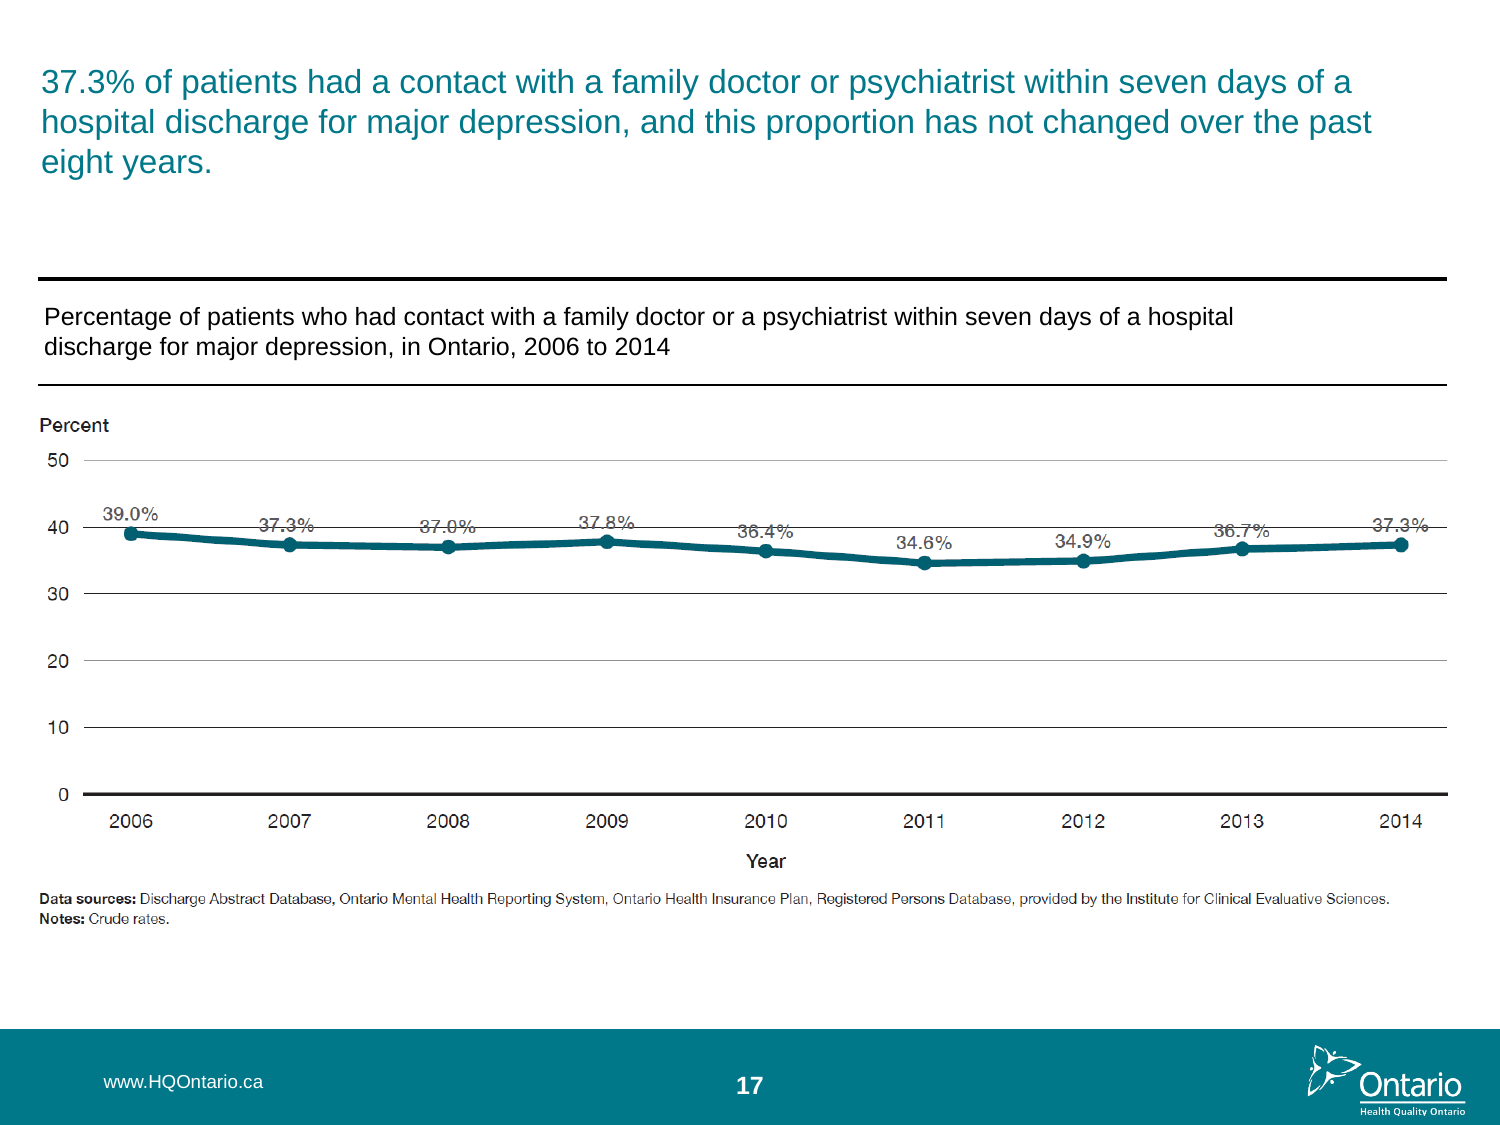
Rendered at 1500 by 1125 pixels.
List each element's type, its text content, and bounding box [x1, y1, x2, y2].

text_box 37.3% of patients had a contact with a family doctor or psychiatrist within seven days of a hospital discharge for major depression, and this proportion has not changed over the past eight years. [26, 20, 1471, 221]
footer www.HQOntario.ca [88, 1062, 550, 1103]
picture [29, 401, 1469, 934]
text_box Percentage of patients who had contact with a family doctor or a psychiatrist within seven days of a hospital discharge for major depression, in Ontario, 2006 to 2014 [29, 293, 1302, 368]
